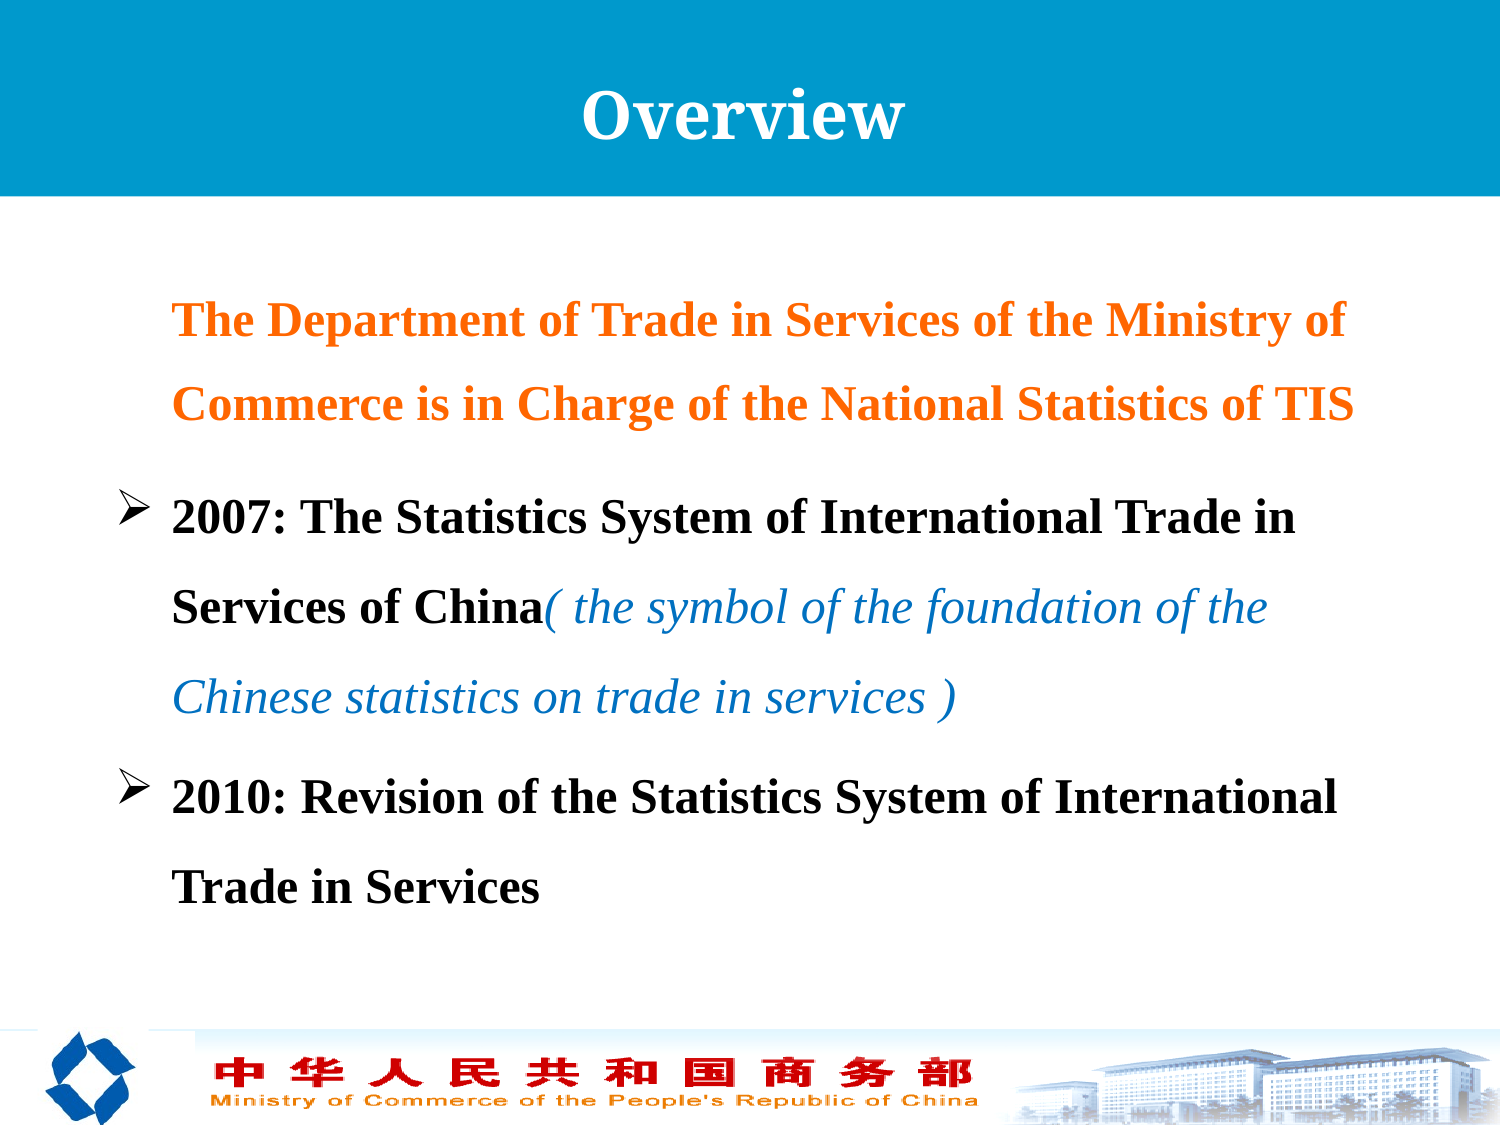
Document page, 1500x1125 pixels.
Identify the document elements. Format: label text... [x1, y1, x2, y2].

picture [0, 1027, 1500, 1125]
text_box Overview [100, 30, 1320, 160]
title [40, 6, 1392, 195]
list The Department of Trade in Services of the Ministry of Commerce is in Charge of the National Statistics of TIS 2007: The Statistics System of International Trade in Services of China( the symbol of the foundation of the Chinese statistics on trade in services ) 2010: Revision of the Statistics System of International Trade in Services [100, 255, 1451, 929]
